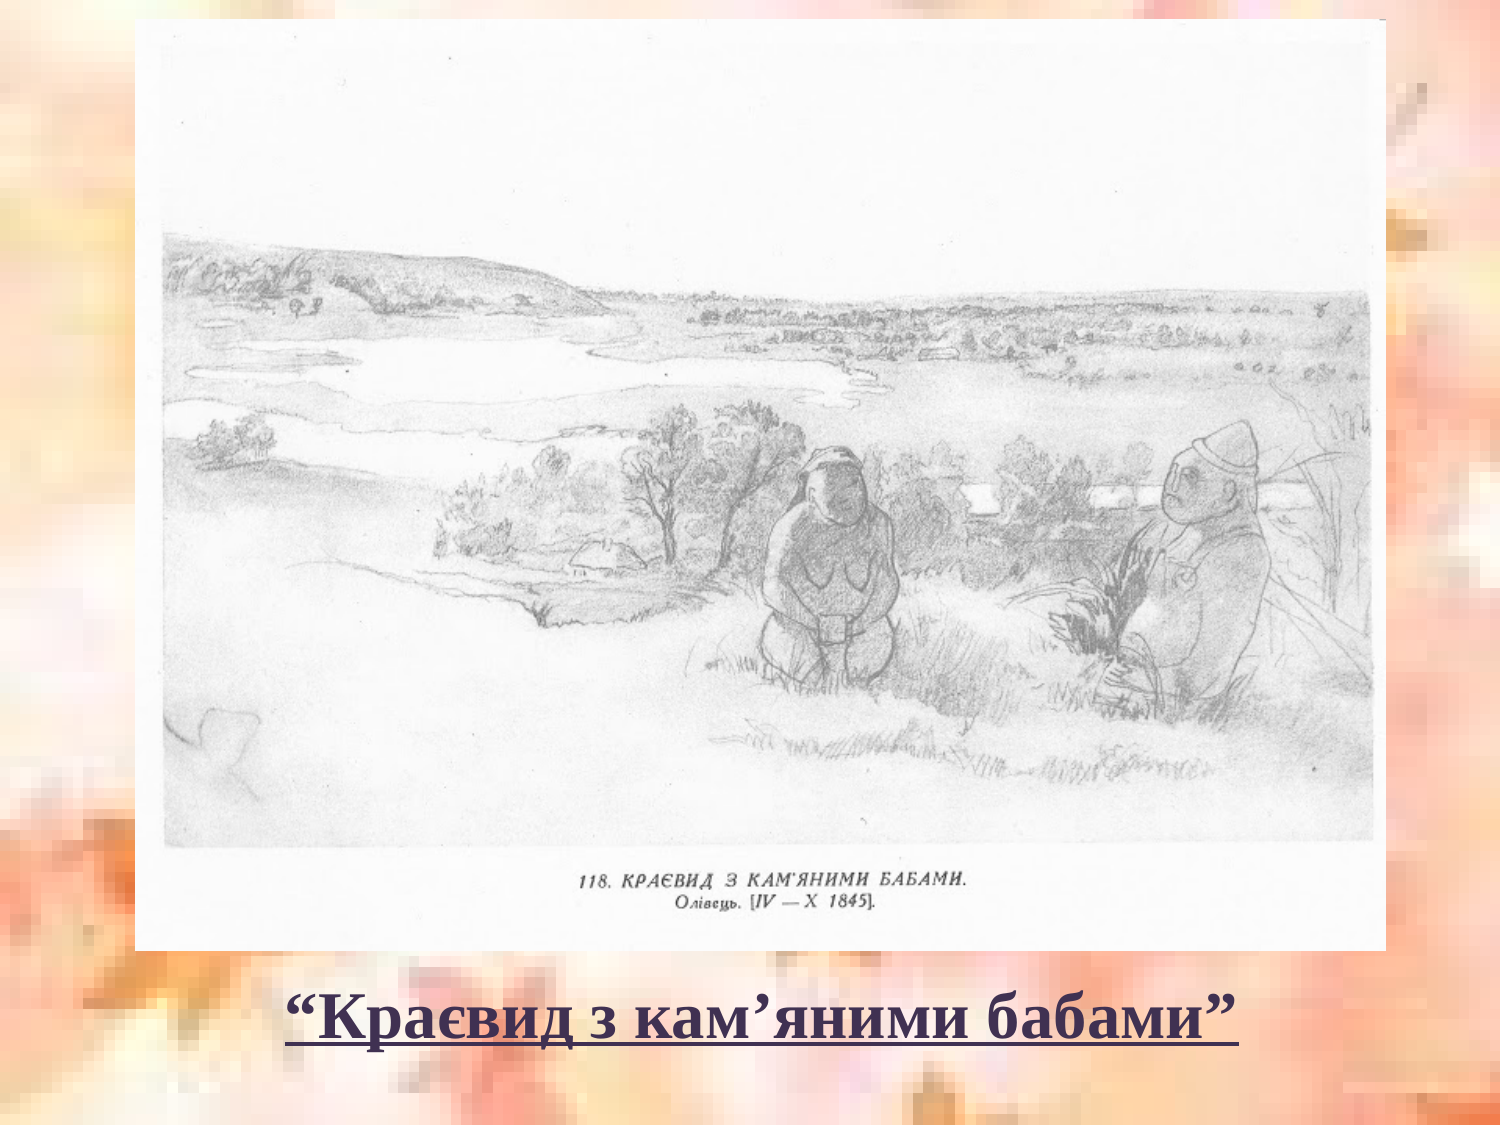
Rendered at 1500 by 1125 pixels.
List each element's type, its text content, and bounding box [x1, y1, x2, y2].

picture [0, 0, 1500, 1125]
text_box “Краєвид з кам’яними бабами” [147, 964, 1376, 1059]
